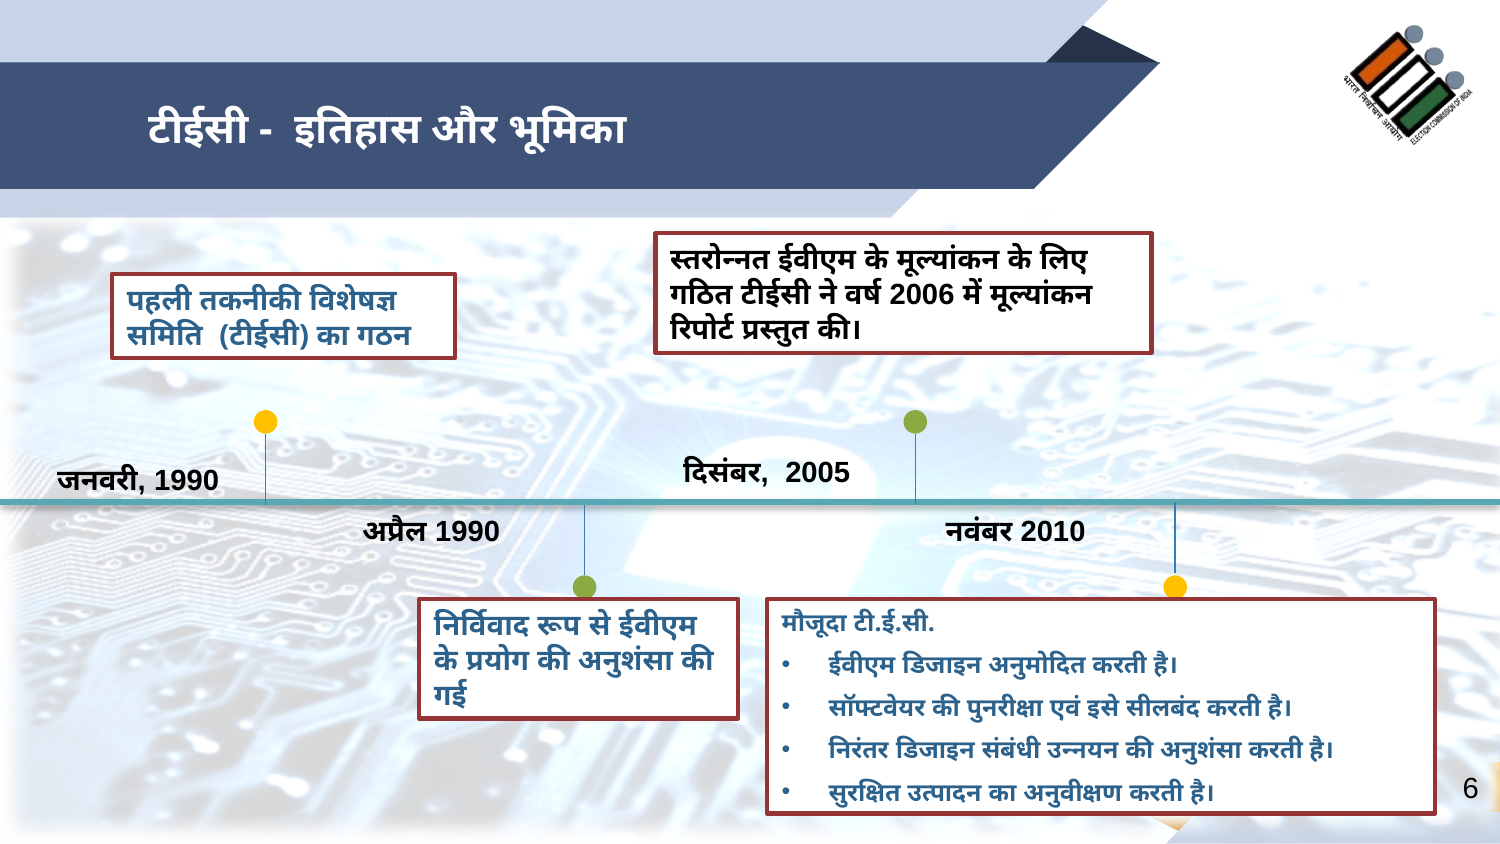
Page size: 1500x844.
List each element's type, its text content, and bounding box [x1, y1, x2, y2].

picture [1335, 3, 1486, 153]
picture [0, 208, 1500, 501]
title टीईसी - इतिहास और भूमिका [133, 64, 997, 190]
picture [0, 503, 1500, 844]
